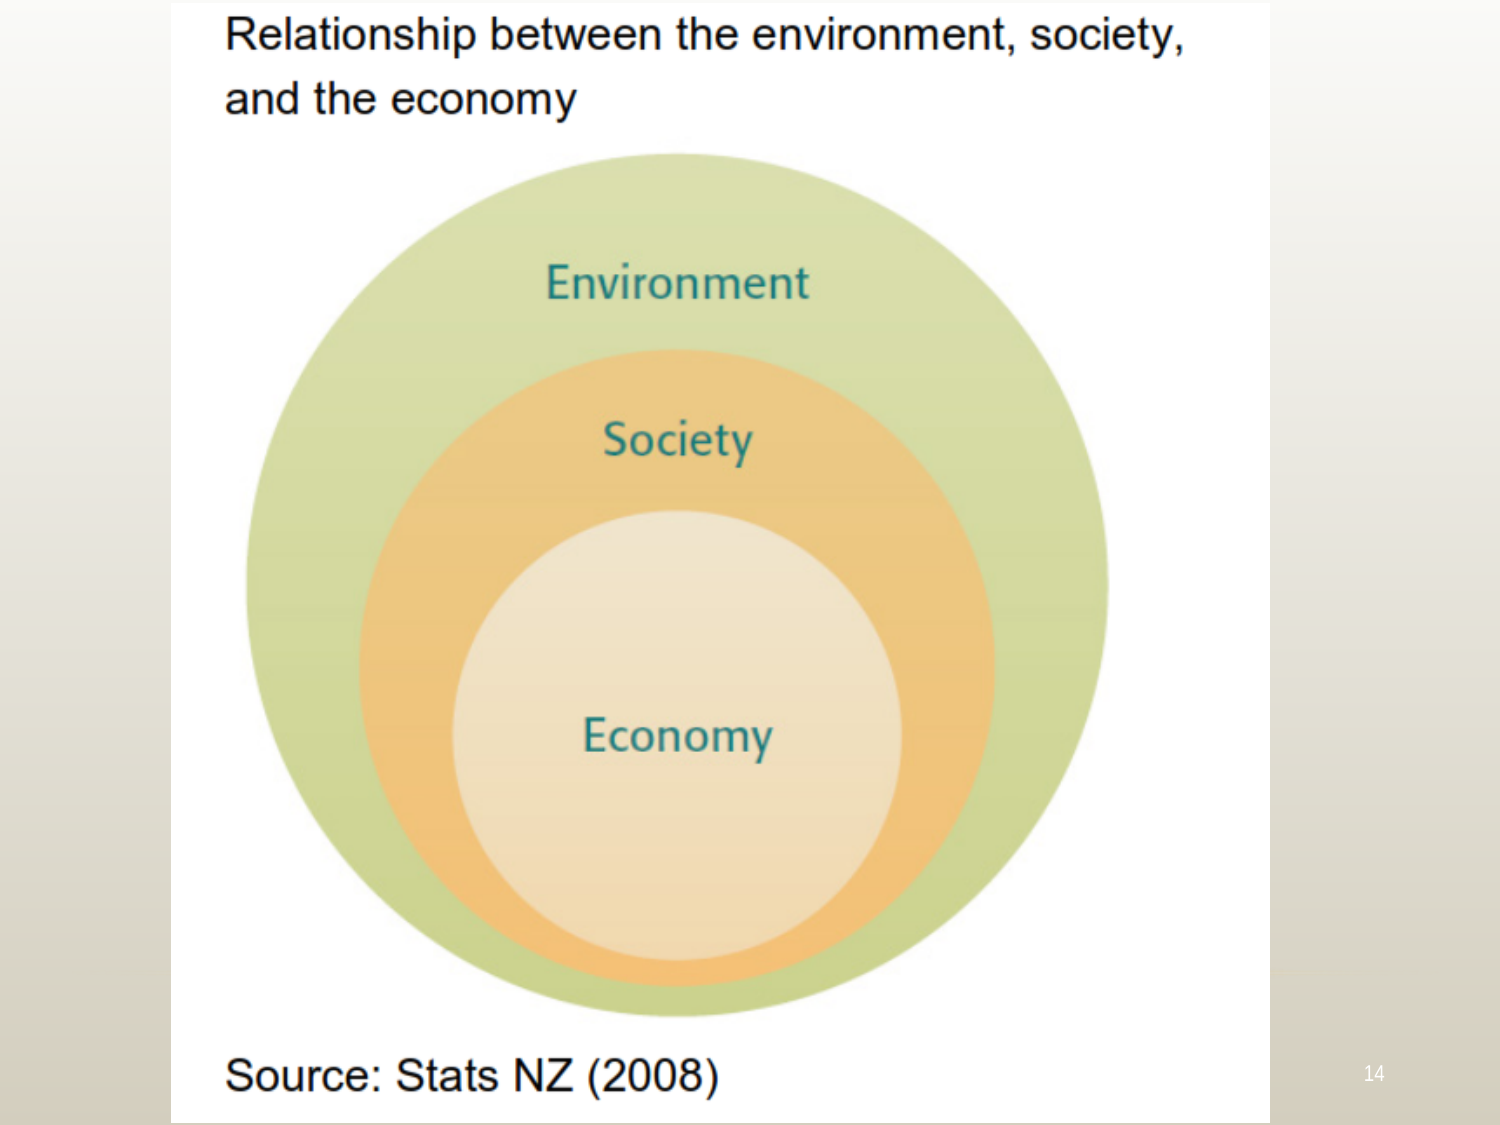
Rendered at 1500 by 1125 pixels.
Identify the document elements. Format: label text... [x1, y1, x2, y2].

picture [0, 0, 1500, 1125]
slide_number 14 [1277, 1042, 1400, 1103]
